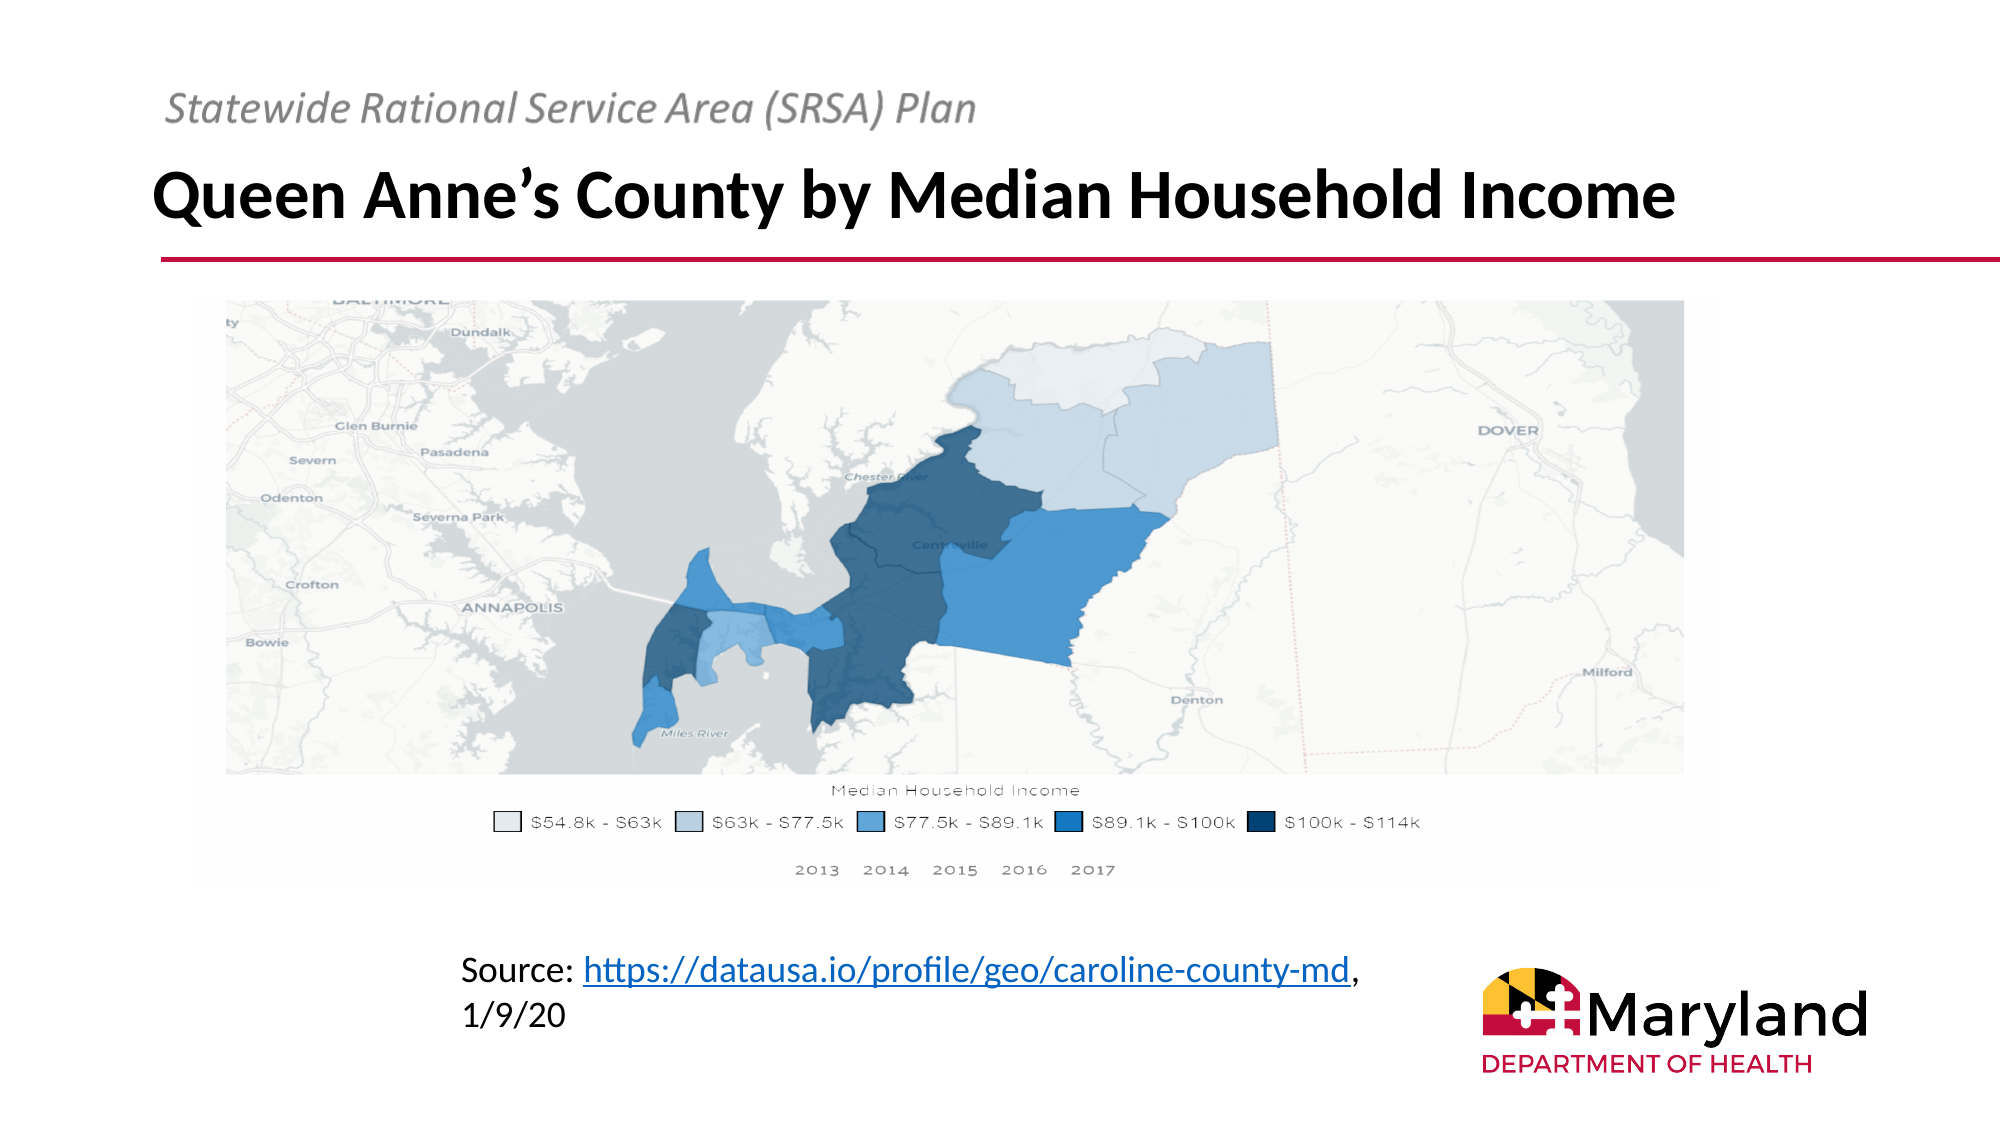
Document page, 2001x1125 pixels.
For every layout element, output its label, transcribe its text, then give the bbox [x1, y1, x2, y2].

title Queen Anne’s County by Median Household Income [137, 163, 1863, 278]
picture [1473, 958, 1866, 1073]
text_box Source: https://datausa.io/profile/geo/caroline-county-md, 1/9/20 [446, 937, 1422, 1043]
picture [137, 65, 1869, 163]
picture [190, 296, 1720, 890]
